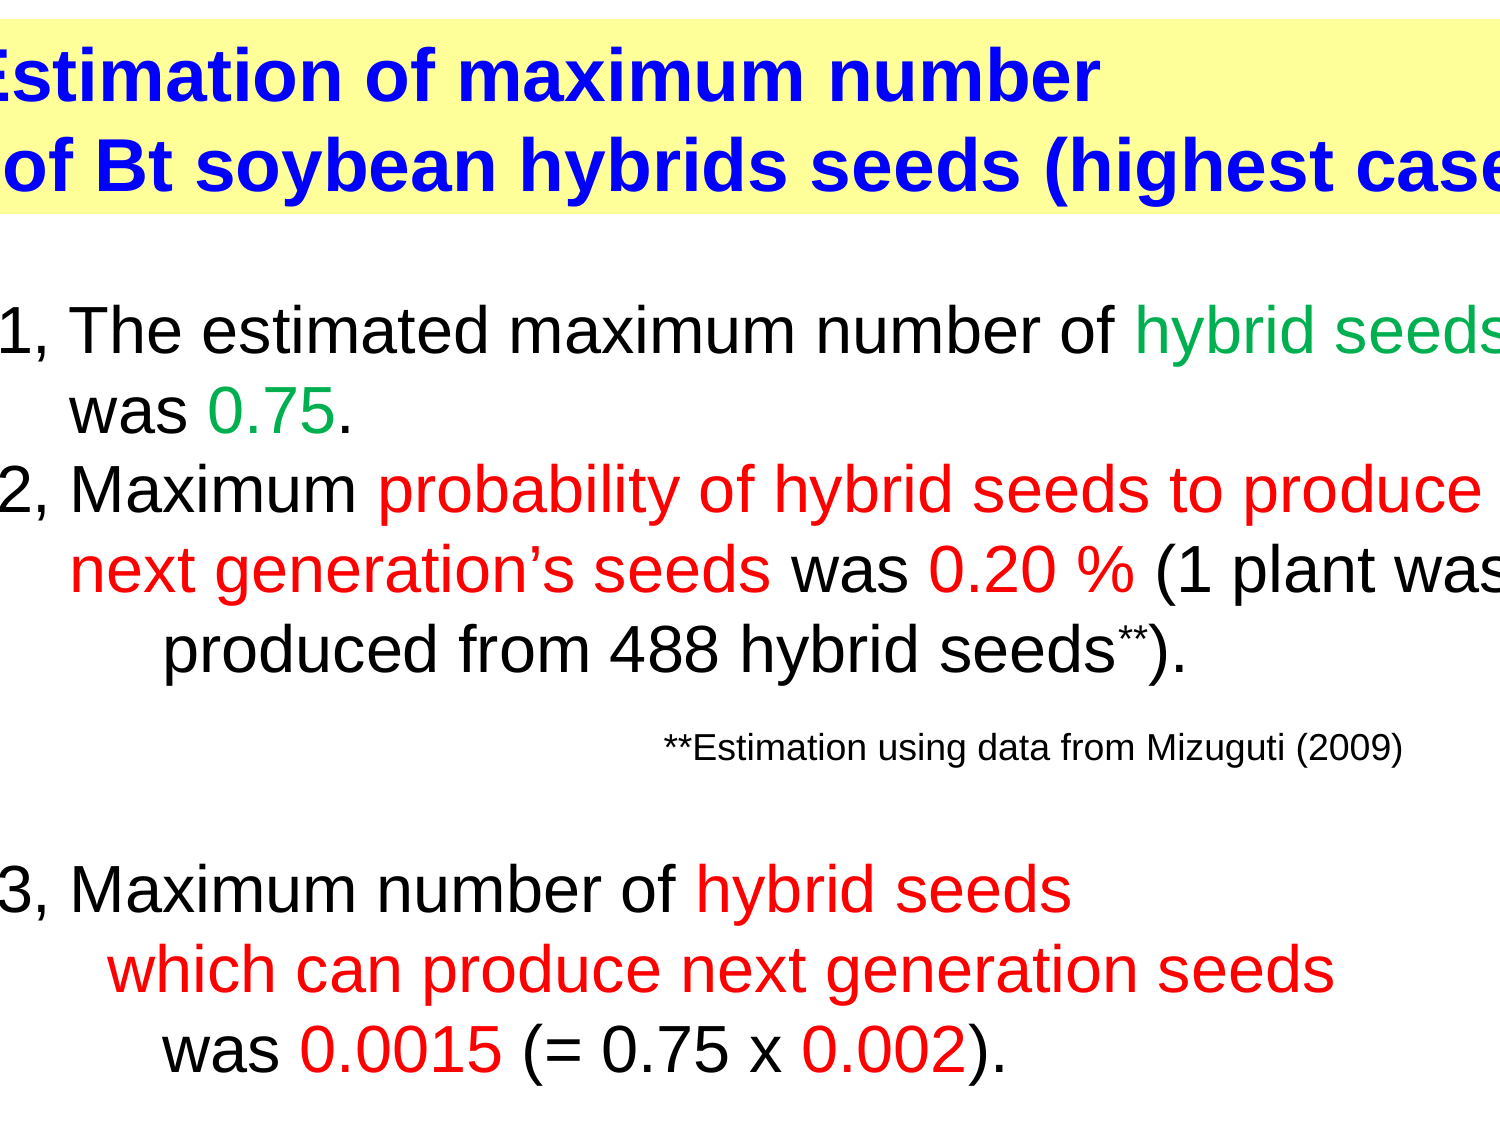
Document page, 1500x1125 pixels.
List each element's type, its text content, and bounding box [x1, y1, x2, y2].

text_box 1, The estimated maximum number of hybrid seeds was 0.75. 2, Maximum probability of hybrid seeds to produce next generation’s seeds was 0.20 % (1 plant was produced from 488 hybrid seeds**). 3, Maximum number of hybrid seeds which can produce next generation seeds was 0.0015 (= 0.75 x 0.002). [0, 279, 1500, 1094]
text_box Estimation of maximum number of Bt soybean hybrids seeds (highest case) [0, 19, 1500, 214]
text_box **Estimation using data from Mizuguti (2009) [638, 715, 1477, 776]
